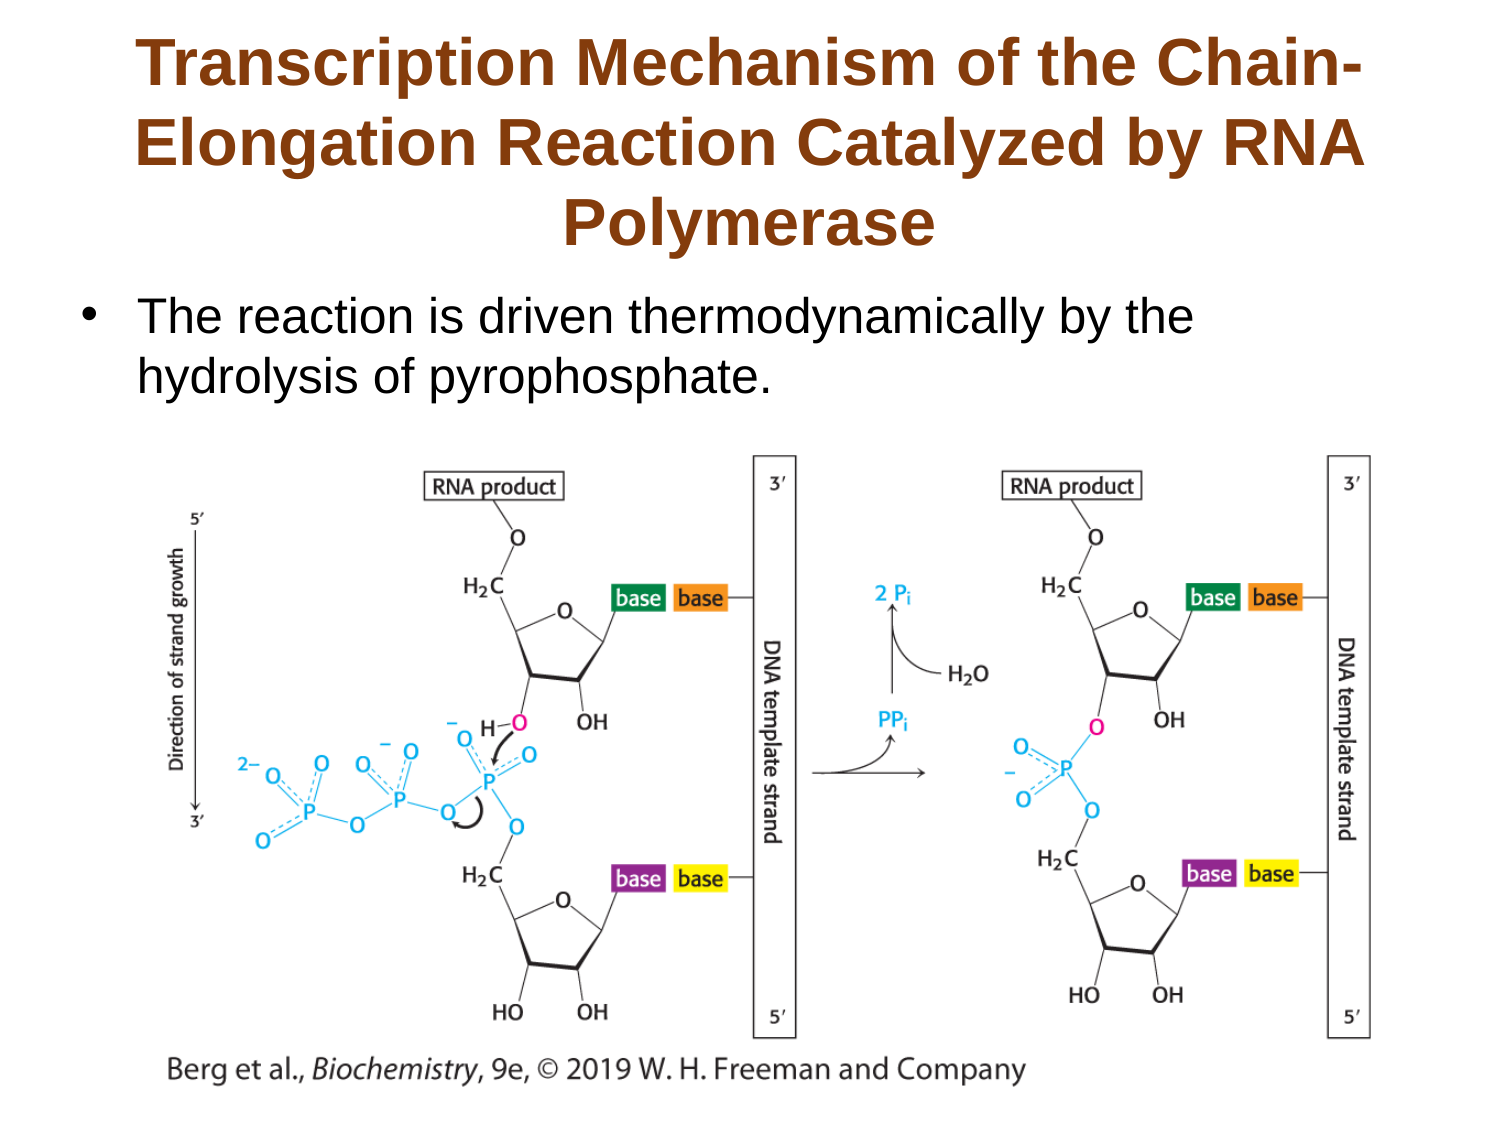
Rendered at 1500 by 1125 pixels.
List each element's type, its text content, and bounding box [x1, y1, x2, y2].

title Transcription Mechanism of the Chain-Elongation Reaction Catalyzed by RNA Polymerase [75, 13, 1425, 264]
picture [163, 452, 1375, 1090]
list The reaction is driven thermodynamically by the hydrolysis of pyrophosphate. [65, 275, 1446, 421]
